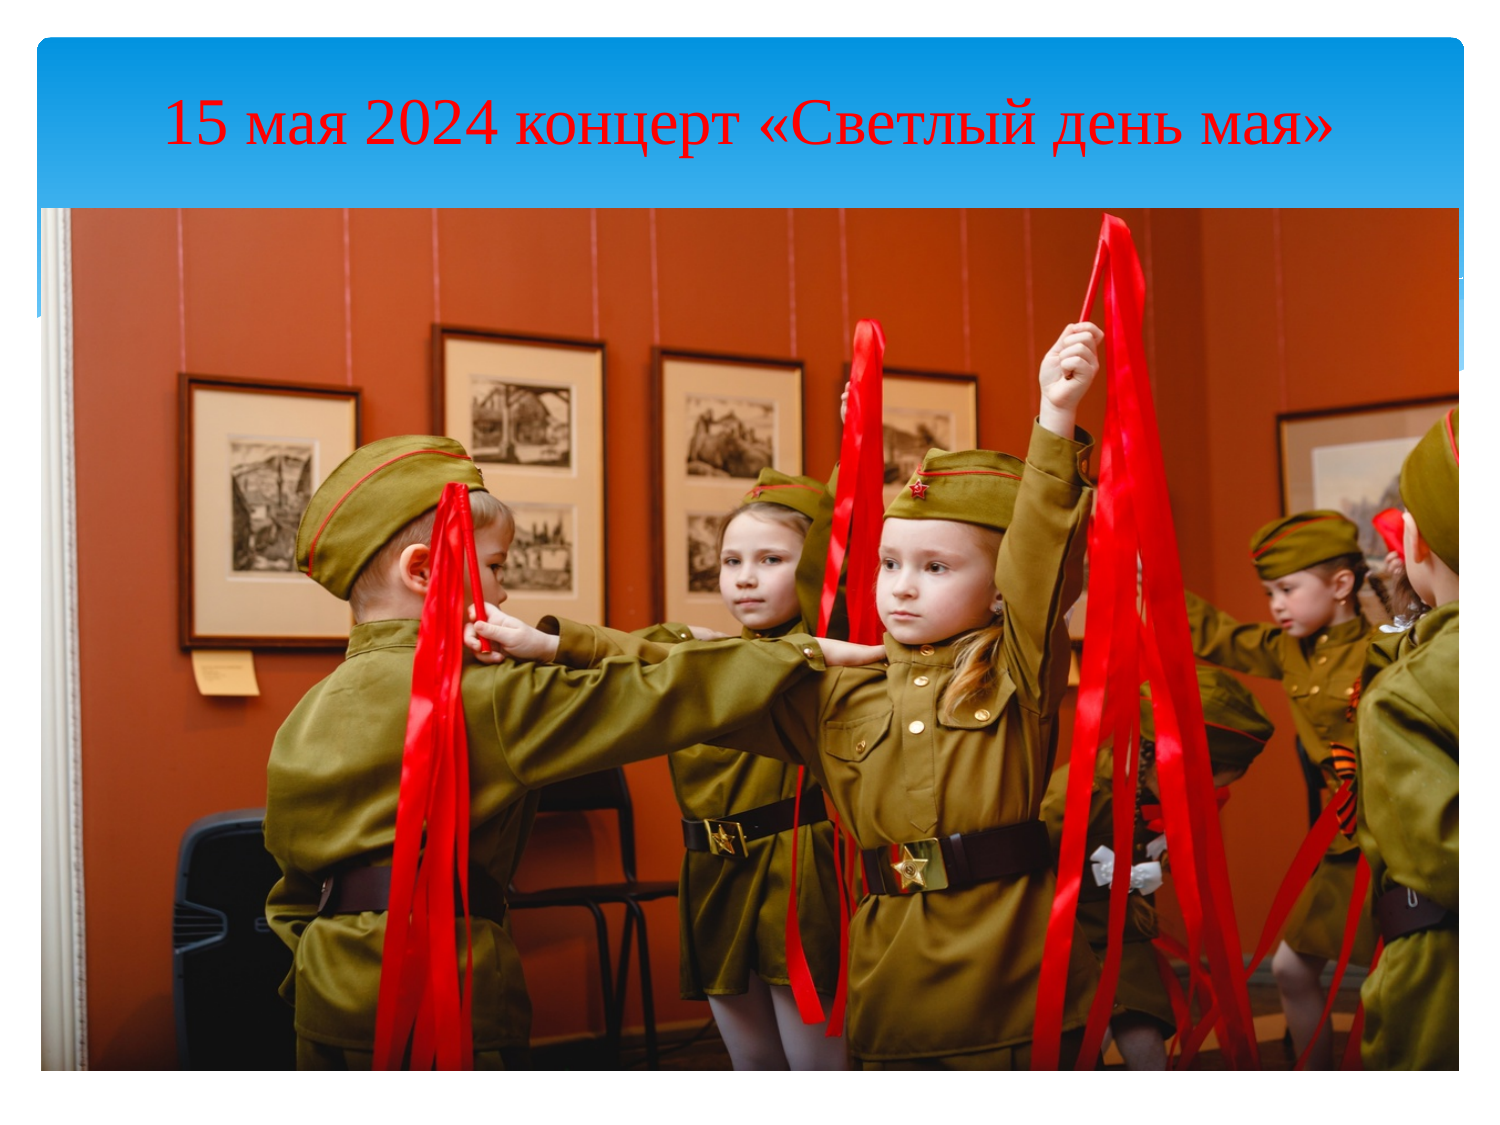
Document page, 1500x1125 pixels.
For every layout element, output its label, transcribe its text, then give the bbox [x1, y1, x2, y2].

title 15 мая 2024 концерт «Светлый день мая» [75, 55, 1425, 205]
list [41, 207, 1459, 1071]
